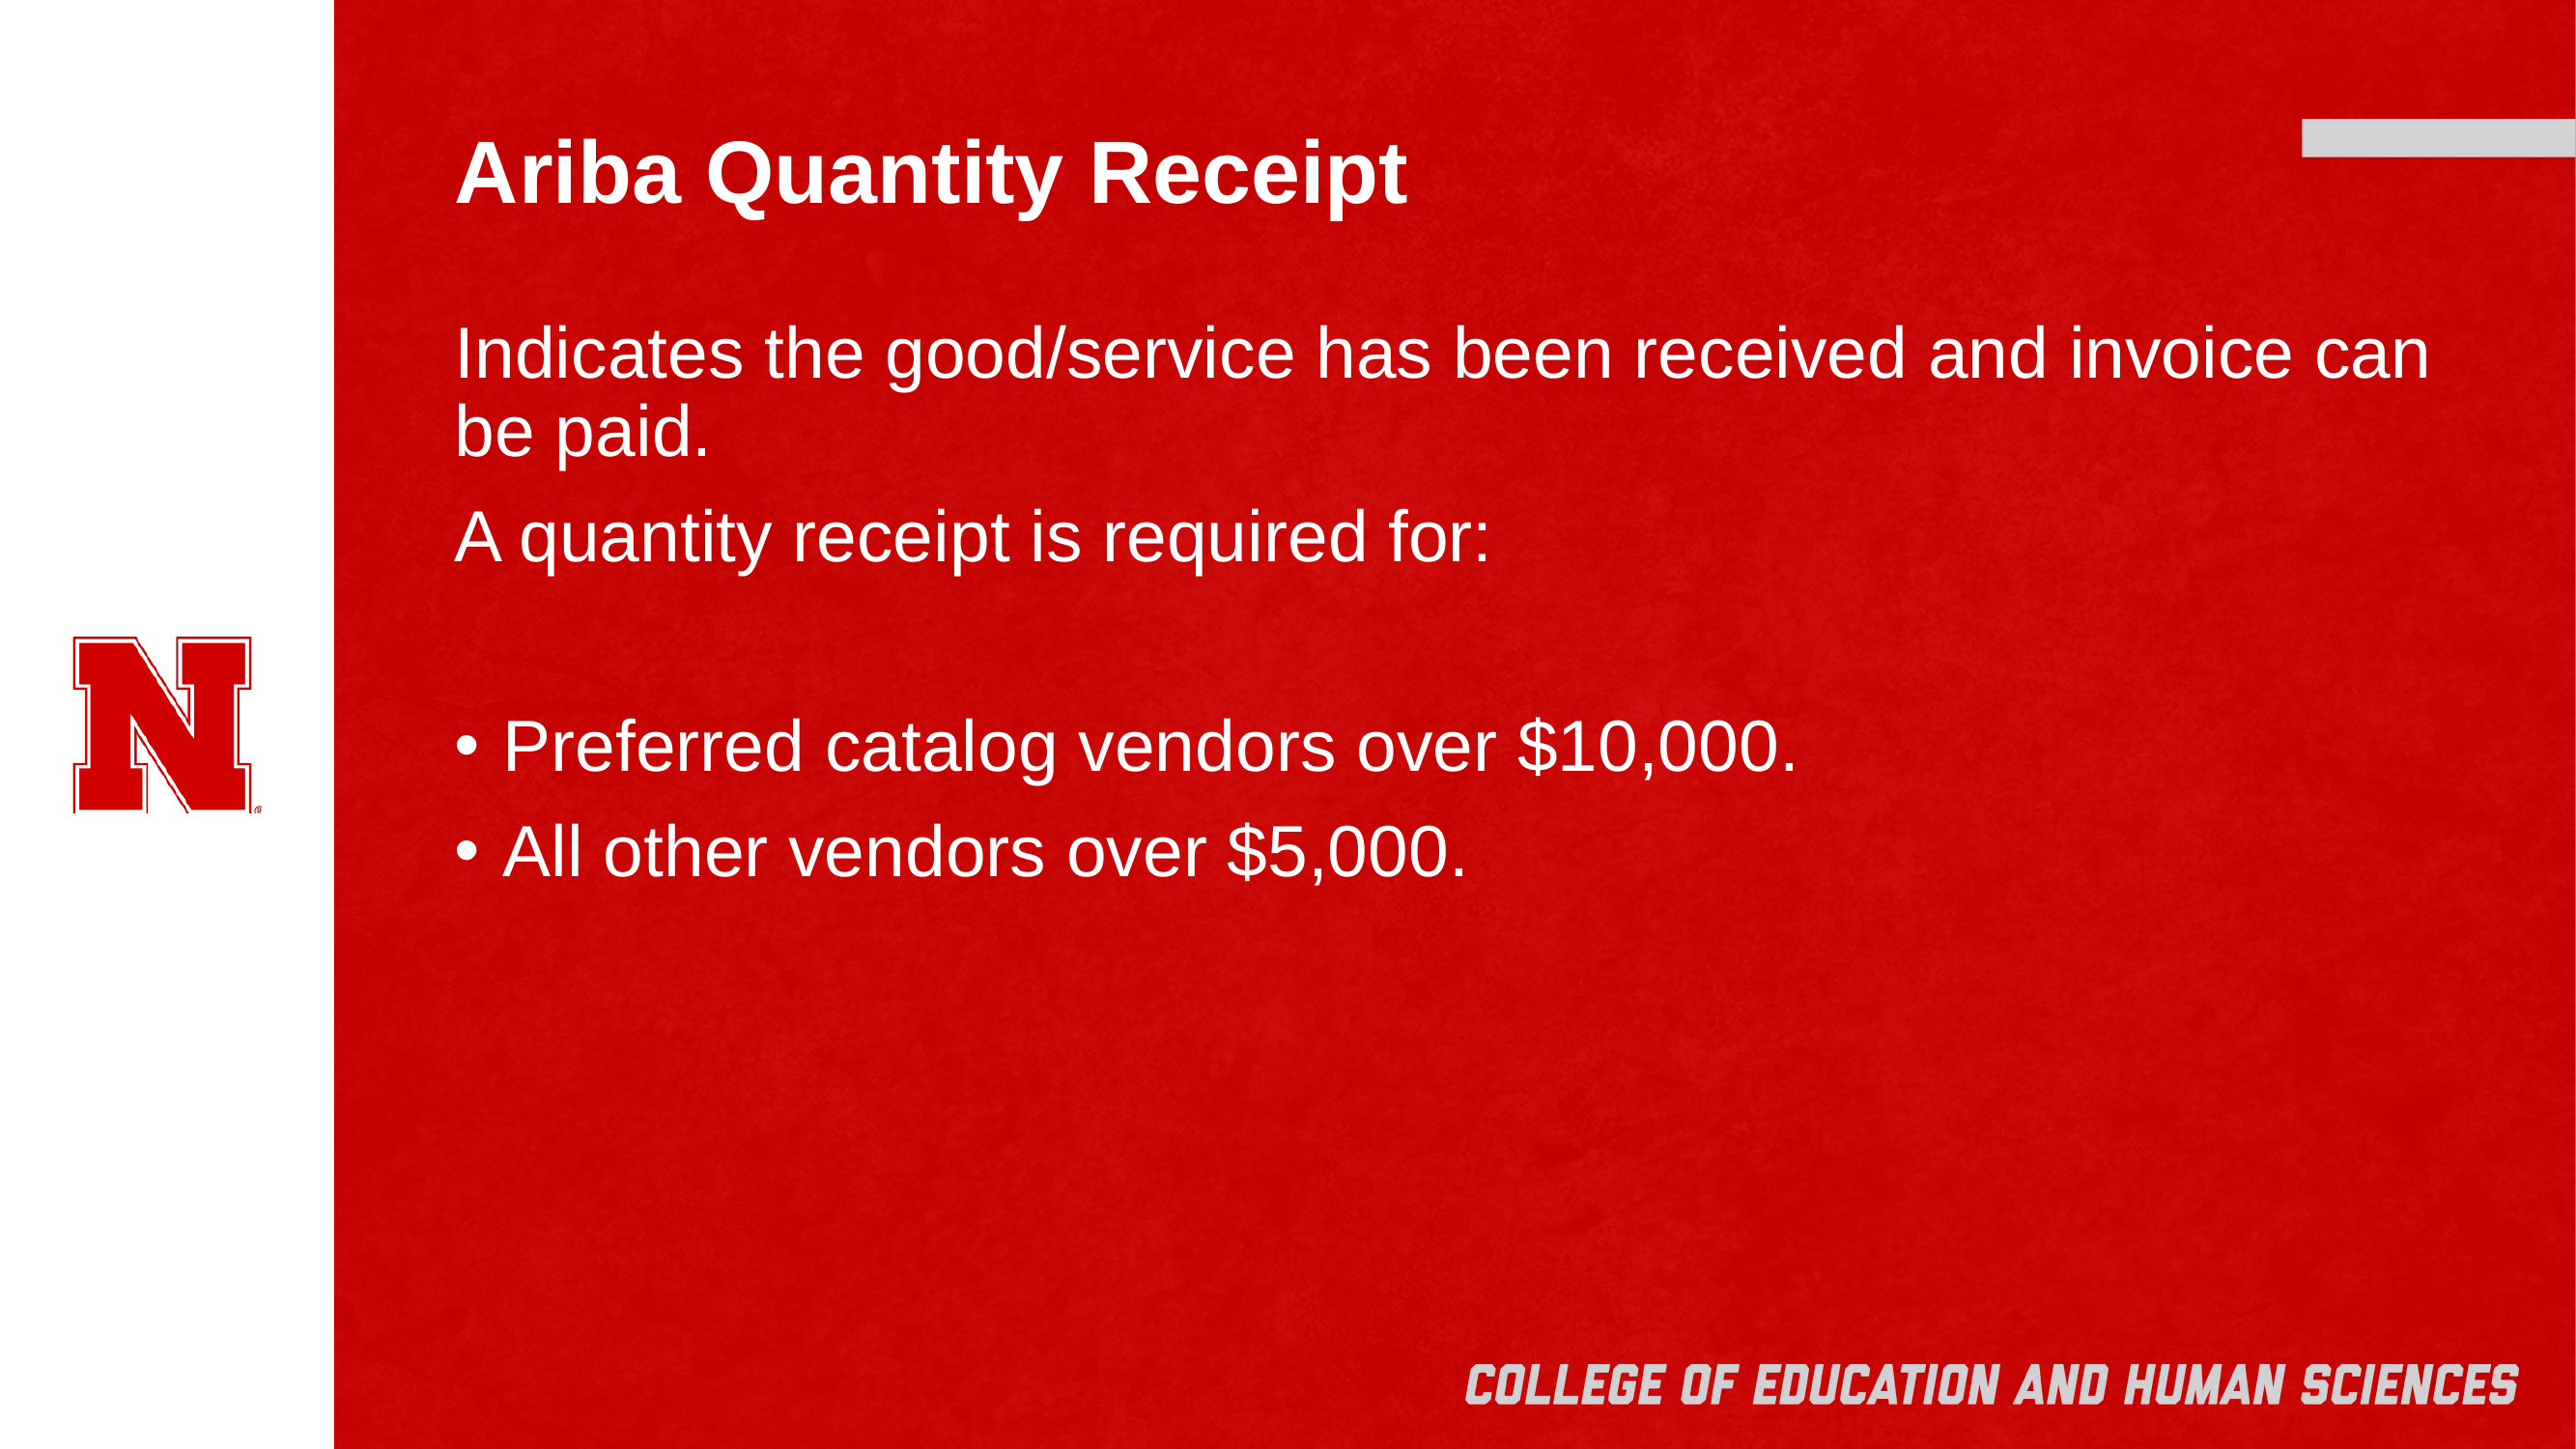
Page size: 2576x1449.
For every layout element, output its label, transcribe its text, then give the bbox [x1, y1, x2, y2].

list Indicates the good/service has been received and invoice can be paid. A quantity receipt is required for: Preferred catalog vendors over $10,000. All other vendors over $5,000. [454, 316, 2450, 1236]
title Ariba Quantity Receipt [454, 118, 2182, 232]
picture [333, 0, 2576, 1449]
